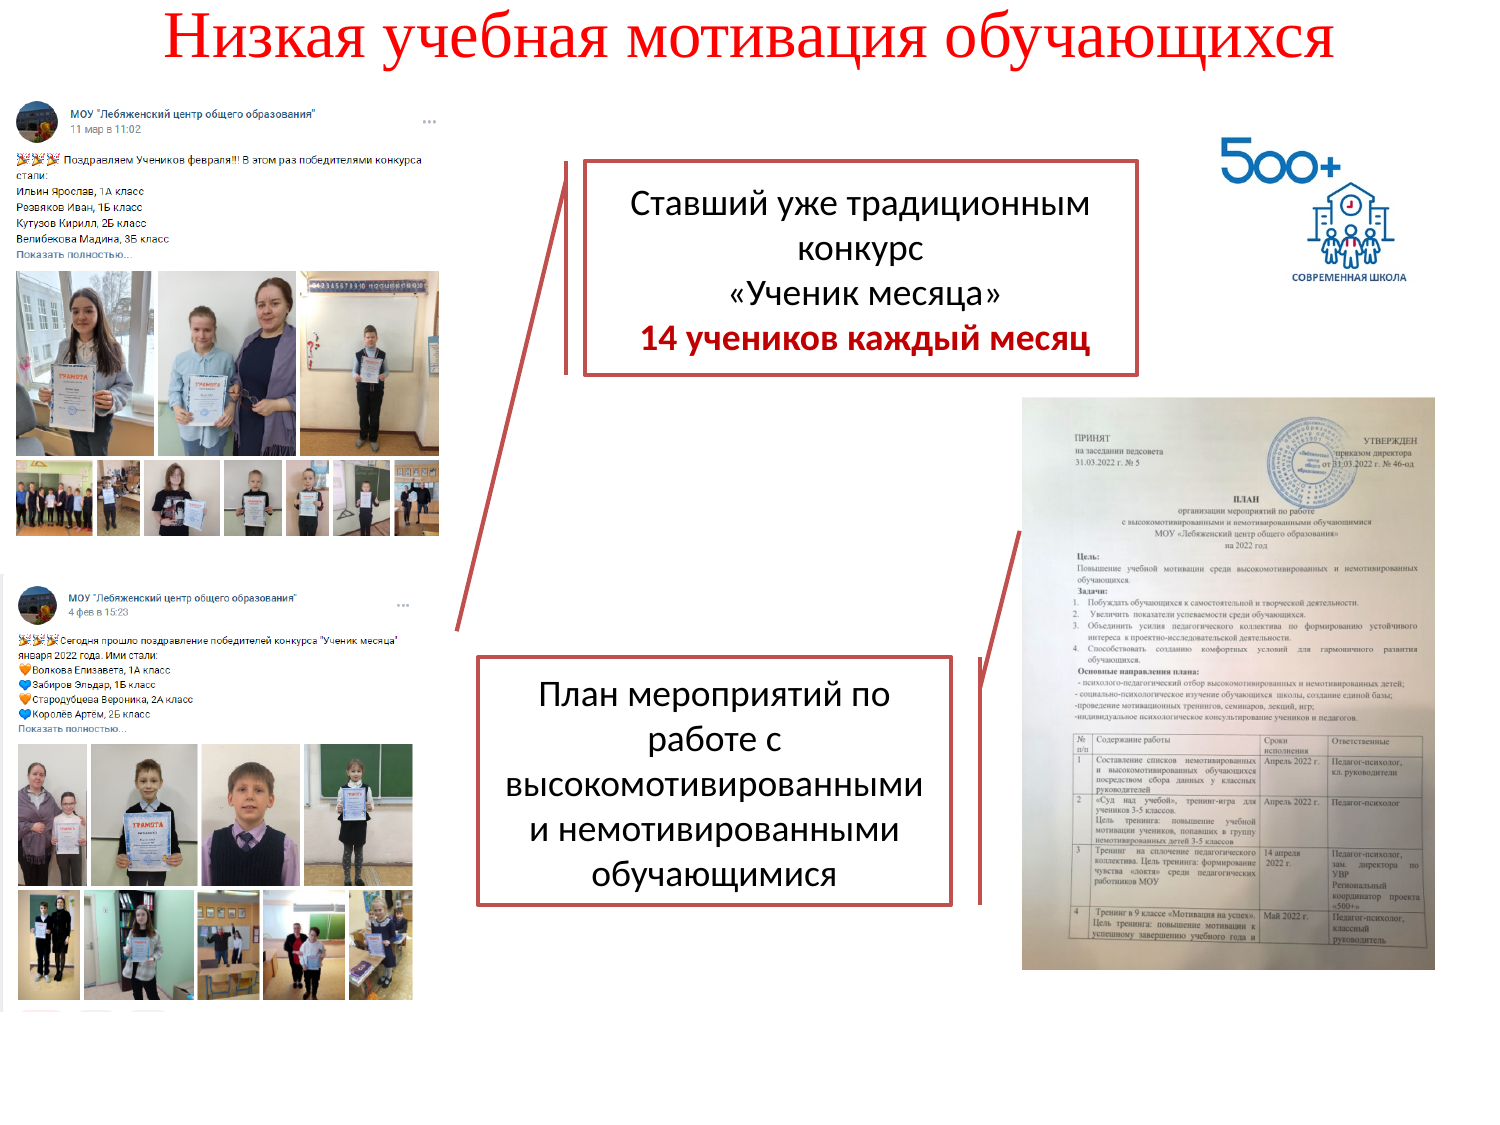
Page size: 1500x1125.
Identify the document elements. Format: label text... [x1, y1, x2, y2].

text_box Ставший уже традиционным конкурс «Ученик месяца» 14 учеников каждый месяц [583, 159, 1139, 377]
picture [1172, 117, 1454, 284]
picture [0, 89, 444, 536]
text_box Ставший уже традиционным конкурс «Ученик месяца» 14 учеников каждый месяц [454, 160, 568, 632]
title Низкая учебная мотивация обучающихся [17, 19, 1500, 124]
picture [941, 476, 1500, 891]
text_box План мероприятий по работе с высокомотивированными и немотивированными обучающимися [476, 655, 953, 907]
picture [0, 574, 426, 1012]
